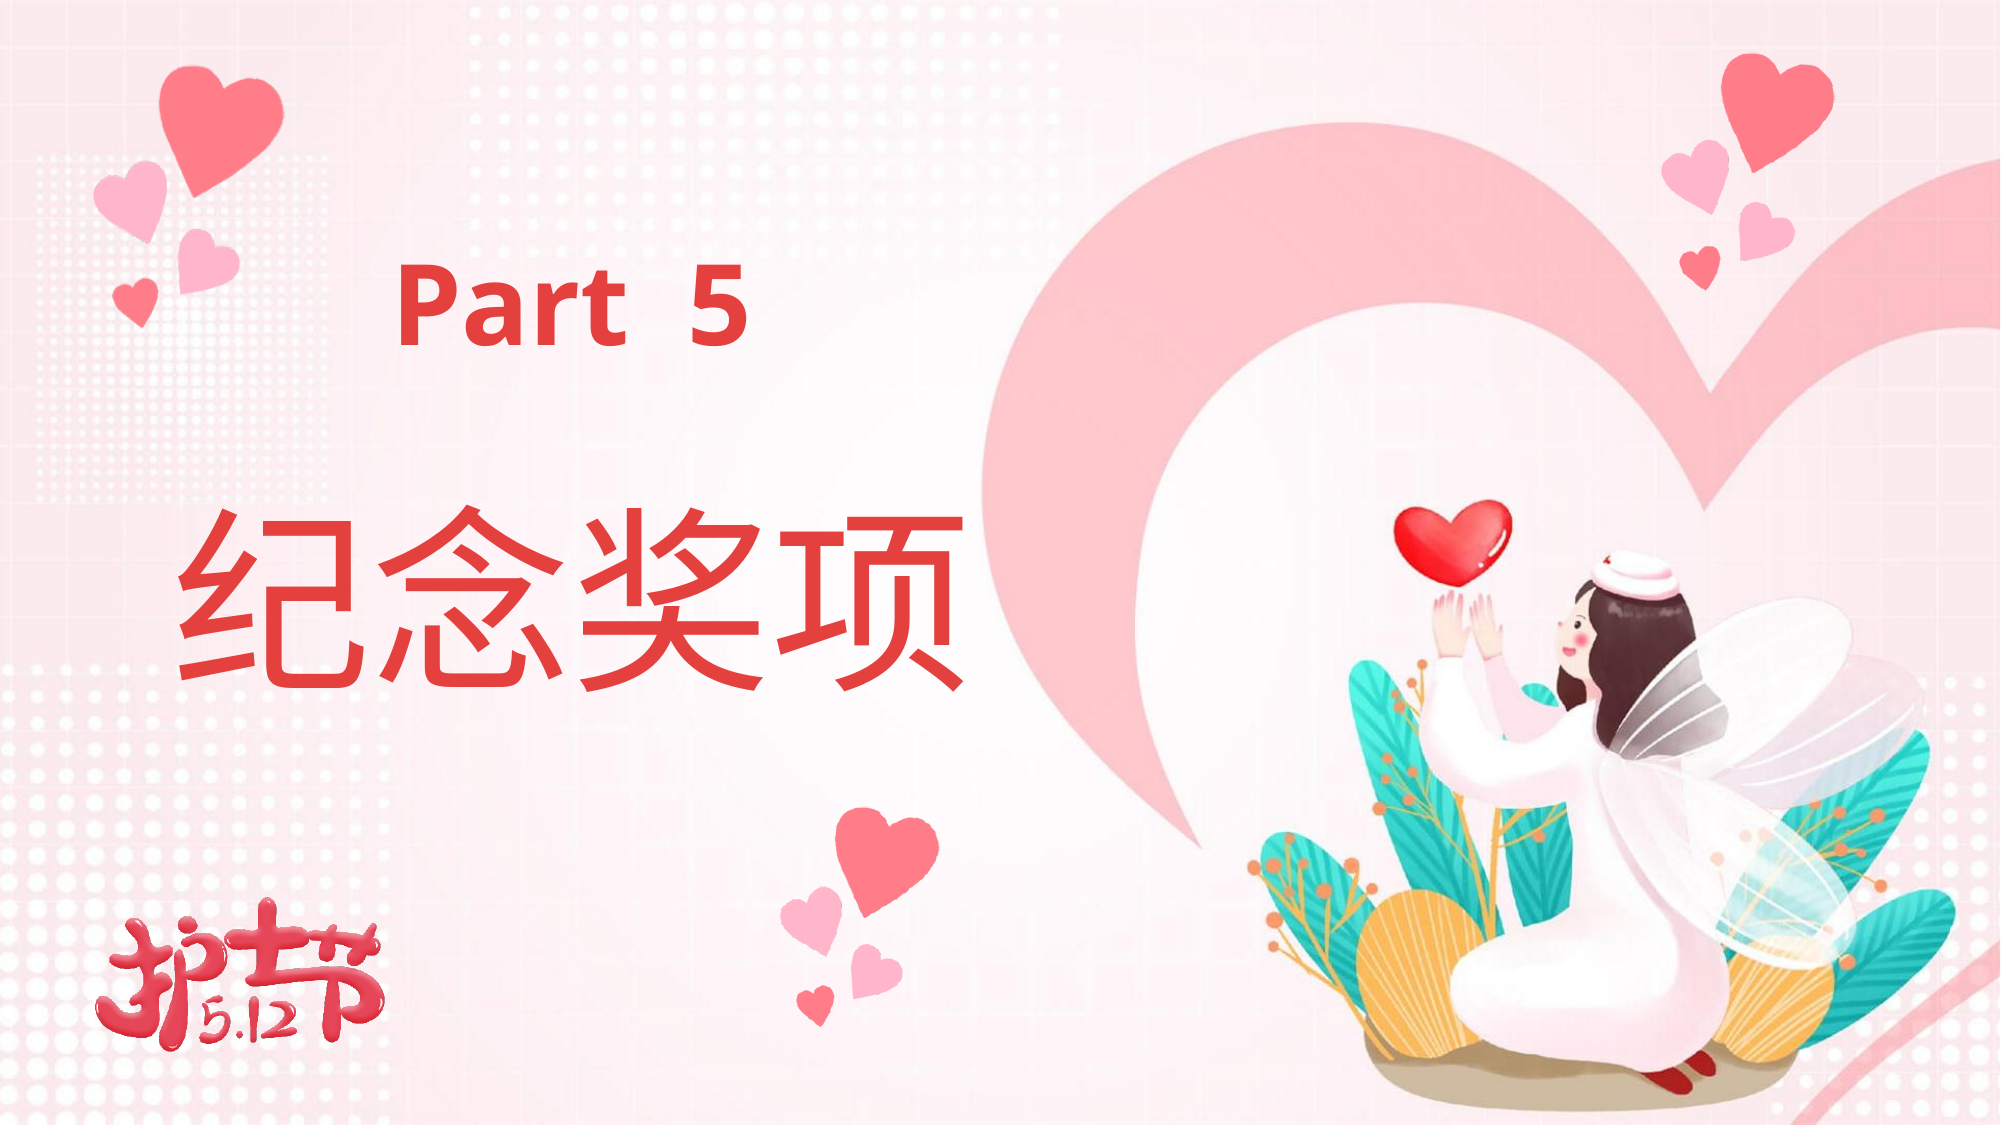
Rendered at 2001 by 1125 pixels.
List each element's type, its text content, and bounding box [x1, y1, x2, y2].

text_box 纪念奖项 [111, 468, 1032, 724]
picture [0, 0, 2001, 1125]
text_box Part 5 [361, 225, 782, 376]
